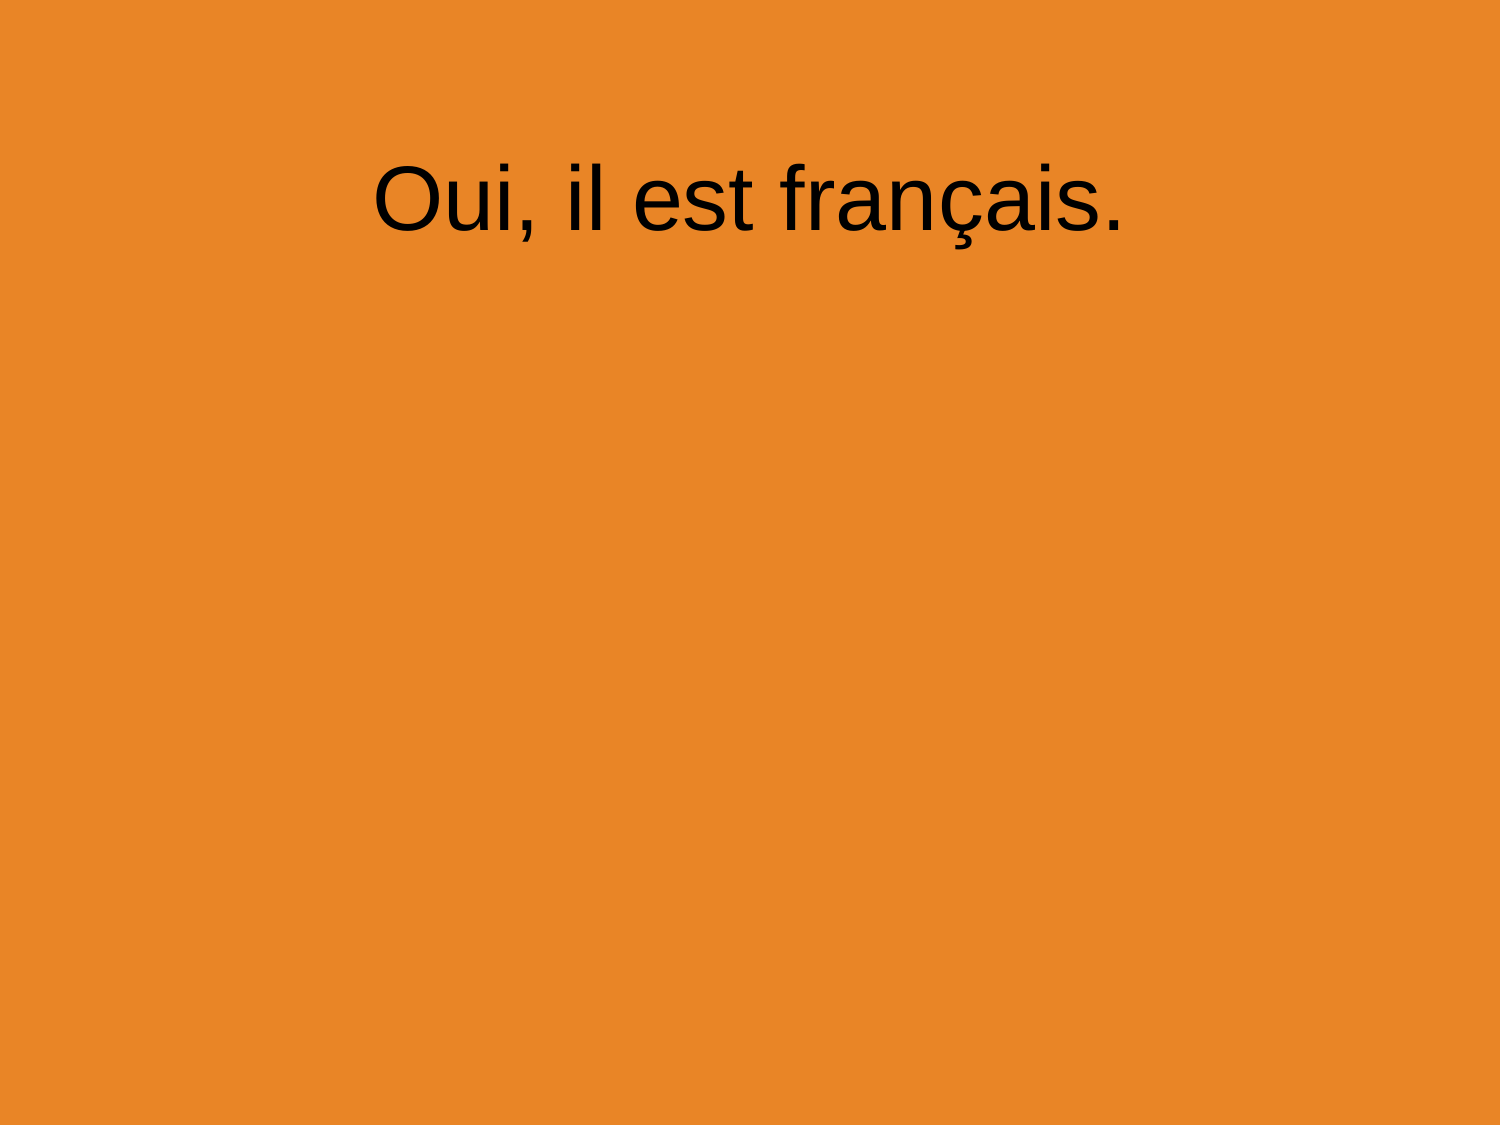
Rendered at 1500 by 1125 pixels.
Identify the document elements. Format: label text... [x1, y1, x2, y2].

title Oui, il est français. [112, 99, 1388, 288]
